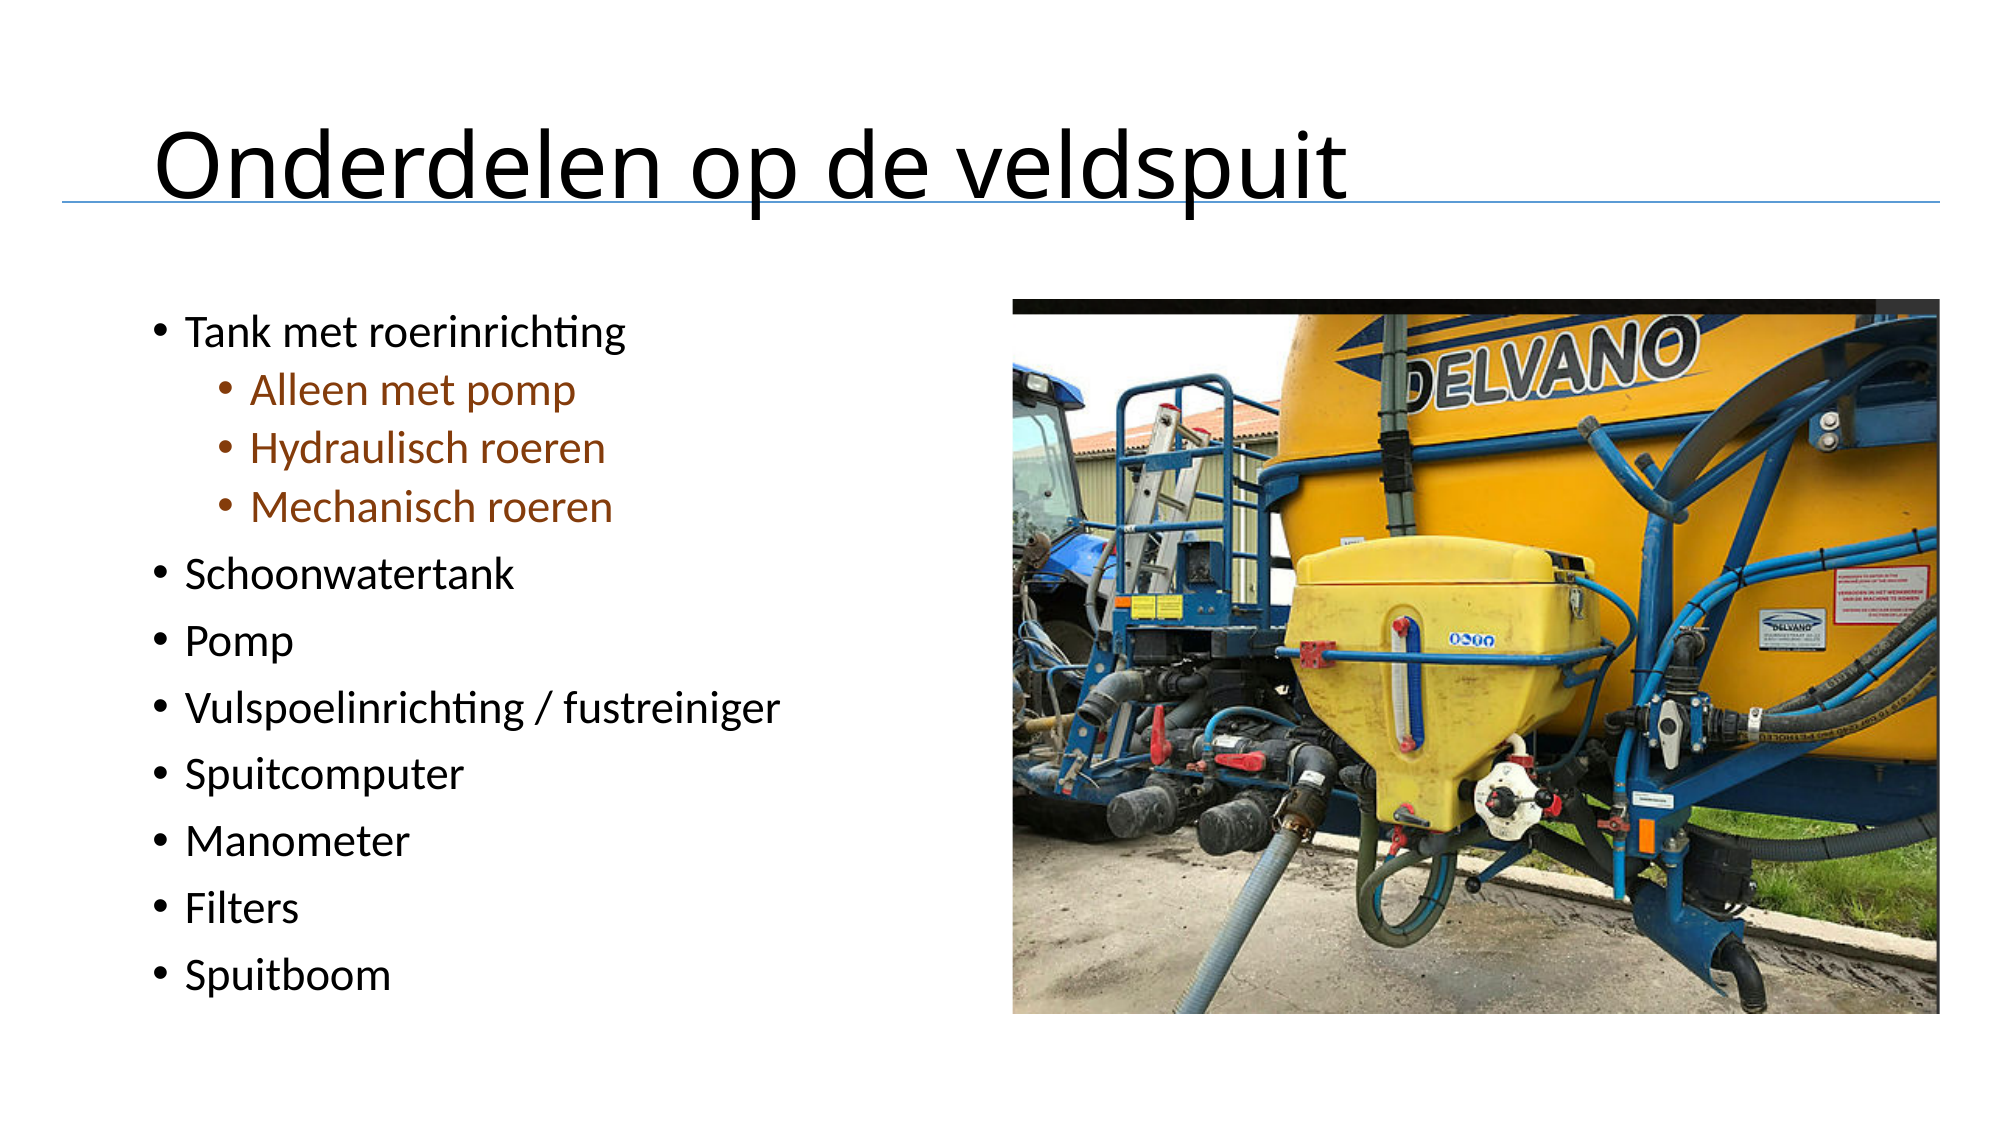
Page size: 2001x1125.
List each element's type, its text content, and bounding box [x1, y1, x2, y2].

list Tank met roerinrichting Alleen met pomp Hydraulisch roeren Mechanisch roeren Schoonwatertank Pomp Vulspoelinrichting / fustreiniger Spuitcomputer Manometer Filters Spuitboom [137, 299, 988, 1014]
picture [1012, 299, 1940, 1014]
title Onderdelen op de veldspuit [137, 59, 1863, 278]
